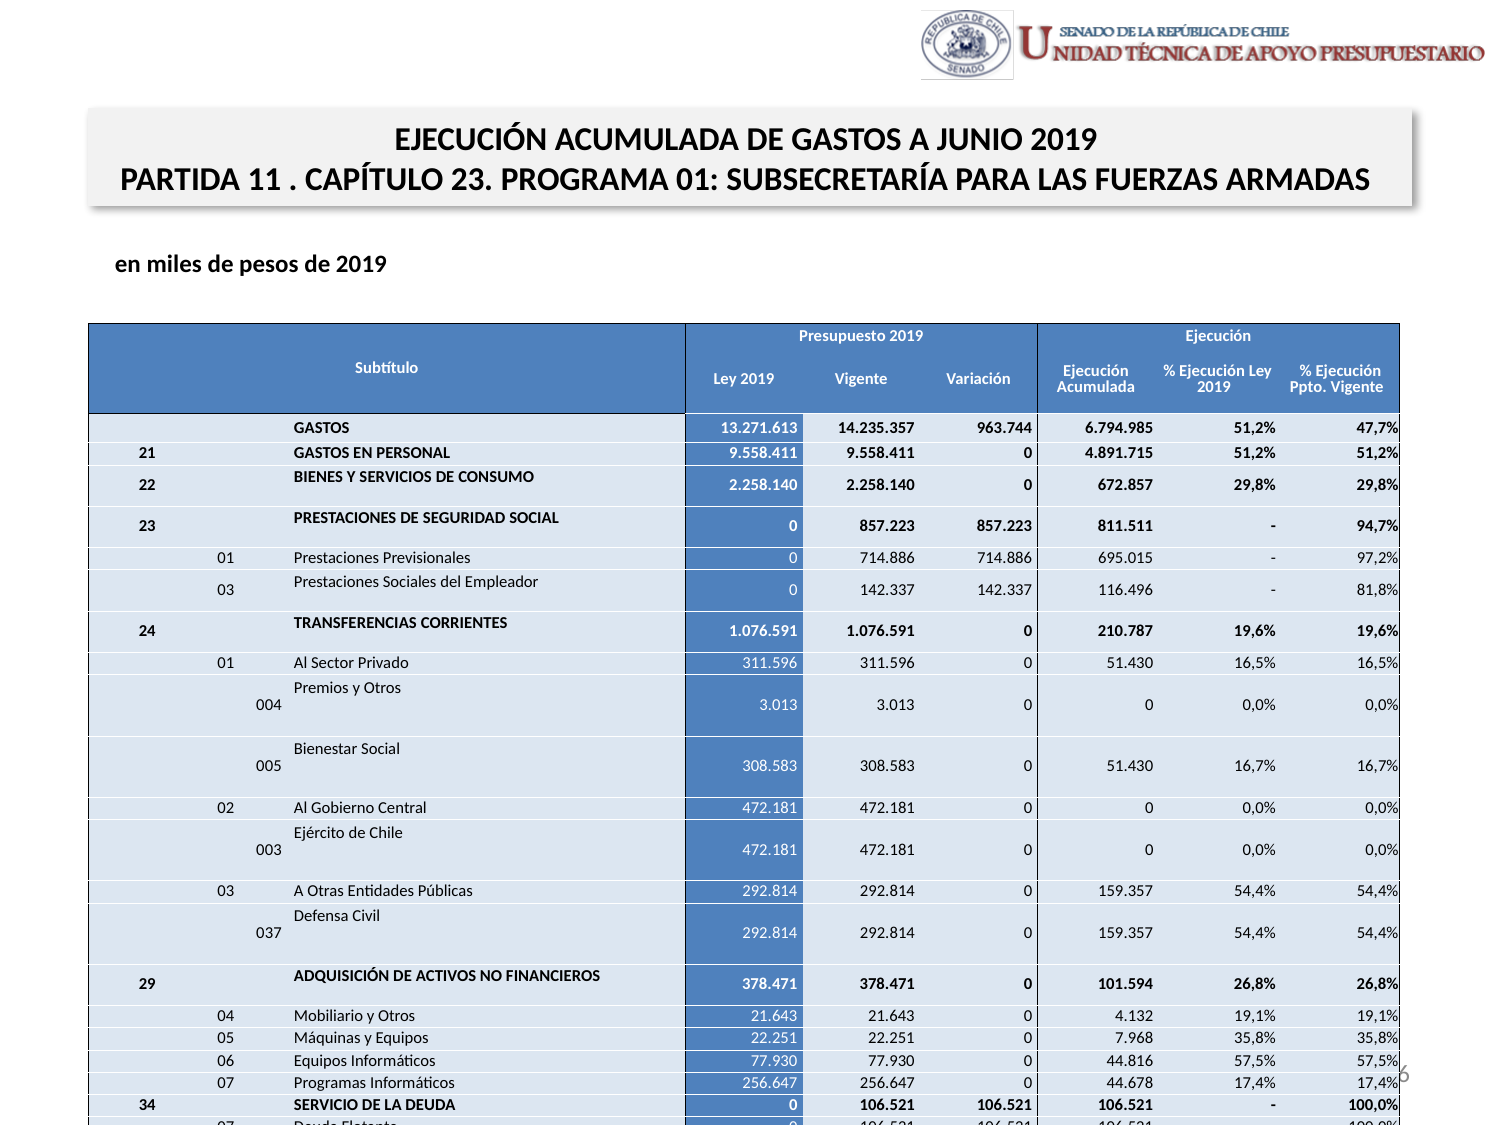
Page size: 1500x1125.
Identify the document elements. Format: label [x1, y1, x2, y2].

table_cell [89, 675, 685, 736]
table_cell [89, 1028, 685, 1050]
table_cell [686, 820, 1037, 880]
text_box [88, 109, 1412, 205]
table_cell [1038, 1028, 1399, 1050]
table_cell [1038, 881, 1399, 903]
table_cell [89, 612, 685, 652]
table_cell [1038, 653, 1399, 674]
table_cell [1038, 1006, 1399, 1027]
table_cell [1038, 414, 1399, 442]
table_cell [89, 507, 685, 547]
table_cell [1038, 1073, 1399, 1094]
table_cell [1038, 1117, 1399, 1125]
table_cell [89, 820, 685, 880]
table_cell [89, 466, 685, 506]
table_cell [89, 414, 685, 442]
table_cell [686, 1073, 1037, 1094]
table_header [1038, 324, 1399, 346]
table_cell [686, 798, 1037, 819]
table_cell [686, 1117, 1037, 1125]
table_cell [1038, 1095, 1399, 1116]
table_cell [89, 1073, 685, 1094]
table_cell [686, 1051, 1037, 1072]
table_cell [1038, 612, 1399, 652]
table_cell [1038, 904, 1399, 964]
table_cell [1038, 1051, 1399, 1072]
table_cell [89, 1117, 685, 1125]
table_cell [1038, 570, 1399, 611]
table_cell [89, 798, 685, 819]
table_cell [686, 466, 1037, 506]
picture [921, 0, 1500, 113]
table_cell [686, 612, 1037, 652]
table_cell [686, 414, 1037, 442]
table_cell [686, 653, 1037, 674]
table_cell [686, 443, 1037, 465]
table_cell [1038, 548, 1399, 569]
table_cell [89, 570, 685, 611]
table_cell [1038, 466, 1399, 506]
table_cell [1038, 965, 1399, 1005]
table_cell [89, 1006, 685, 1027]
table_cell [89, 1095, 685, 1116]
table_header [89, 324, 685, 413]
table_cell [686, 904, 1037, 964]
table_cell [686, 1028, 1037, 1050]
table_cell [89, 881, 685, 903]
table_cell [89, 443, 685, 465]
table_cell [89, 737, 685, 797]
table_cell [1038, 737, 1399, 797]
table_cell [1038, 675, 1399, 736]
table_cell [89, 965, 685, 1005]
table_cell [686, 737, 1037, 797]
table_cell [1038, 798, 1399, 819]
table_cell [1038, 507, 1399, 547]
table_cell [686, 1006, 1037, 1027]
table_cell [89, 1051, 685, 1072]
table_cell [89, 653, 685, 674]
table_cell [686, 881, 1037, 903]
table_cell [89, 904, 685, 964]
table_cell [1038, 346, 1399, 413]
slide_number [1400, 1042, 1425, 1103]
table_cell [686, 548, 1037, 569]
text_box [100, 240, 1412, 278]
table_cell [686, 965, 1037, 1005]
table_cell [686, 1095, 1037, 1116]
table_cell [686, 570, 1037, 611]
table_header [686, 324, 1037, 346]
table_cell [686, 675, 1037, 736]
table_cell [1038, 443, 1399, 465]
table_cell [89, 548, 685, 569]
table_cell [686, 507, 1037, 547]
table_cell [1038, 820, 1399, 880]
table_cell [686, 346, 1037, 413]
